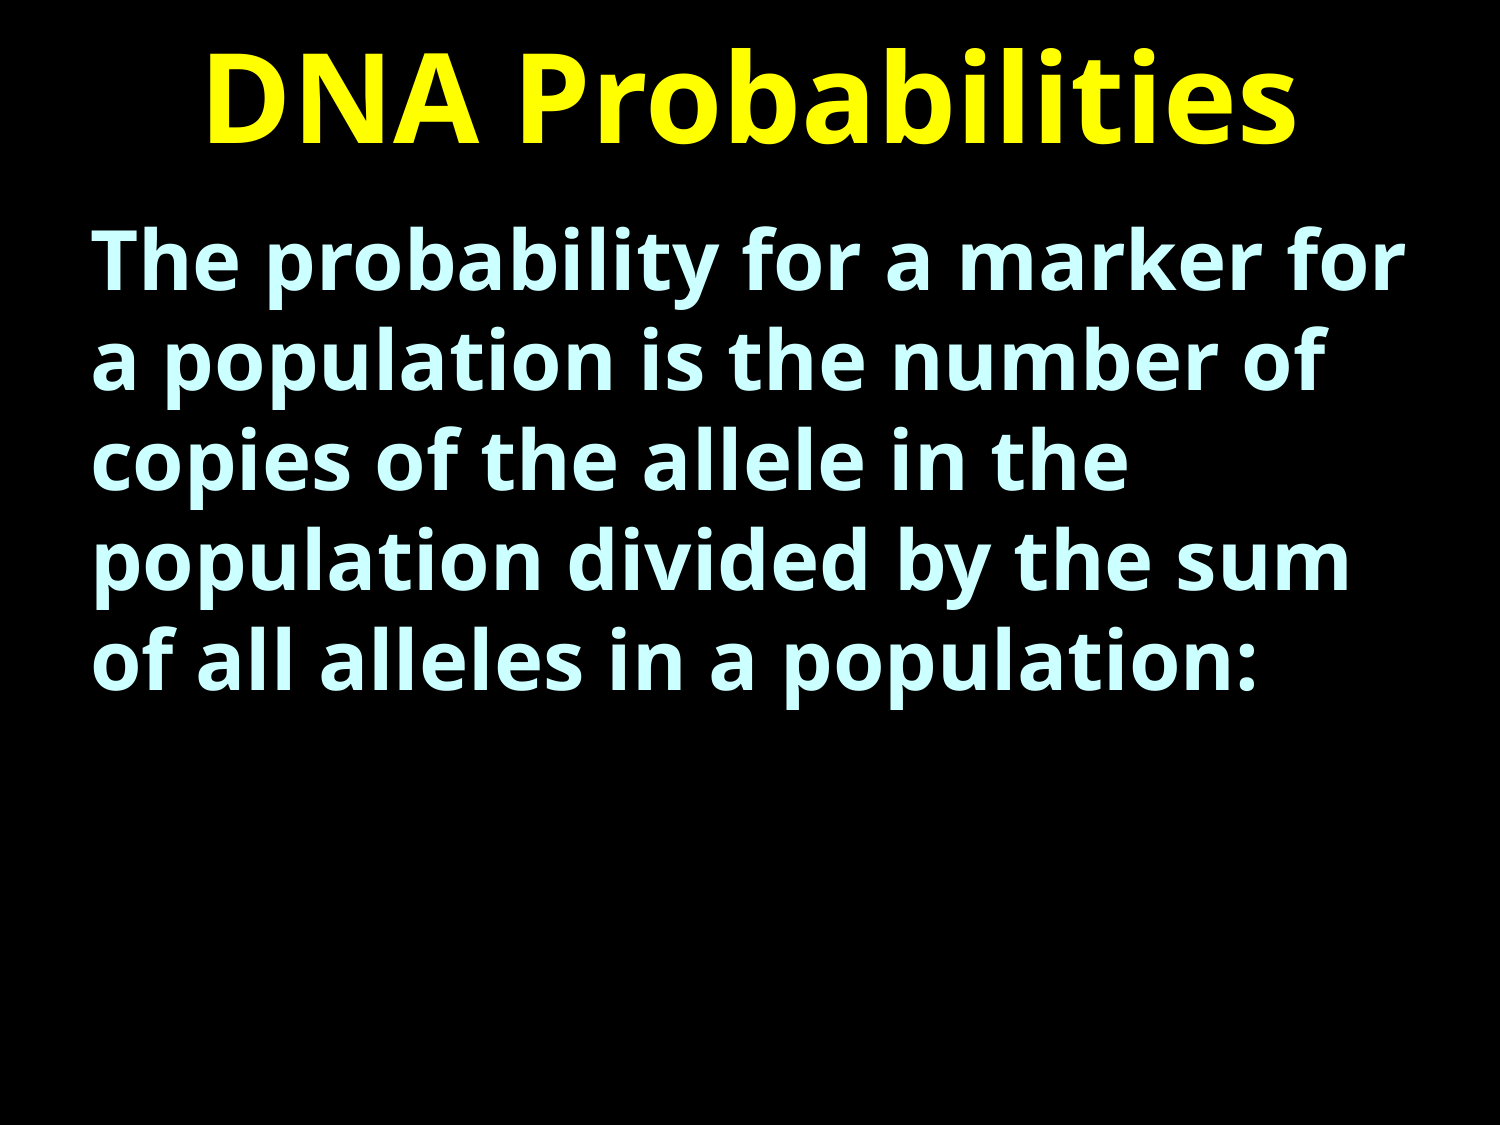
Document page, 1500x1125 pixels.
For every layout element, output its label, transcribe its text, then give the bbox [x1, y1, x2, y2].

title DNA Probabilities [0, 0, 1500, 188]
